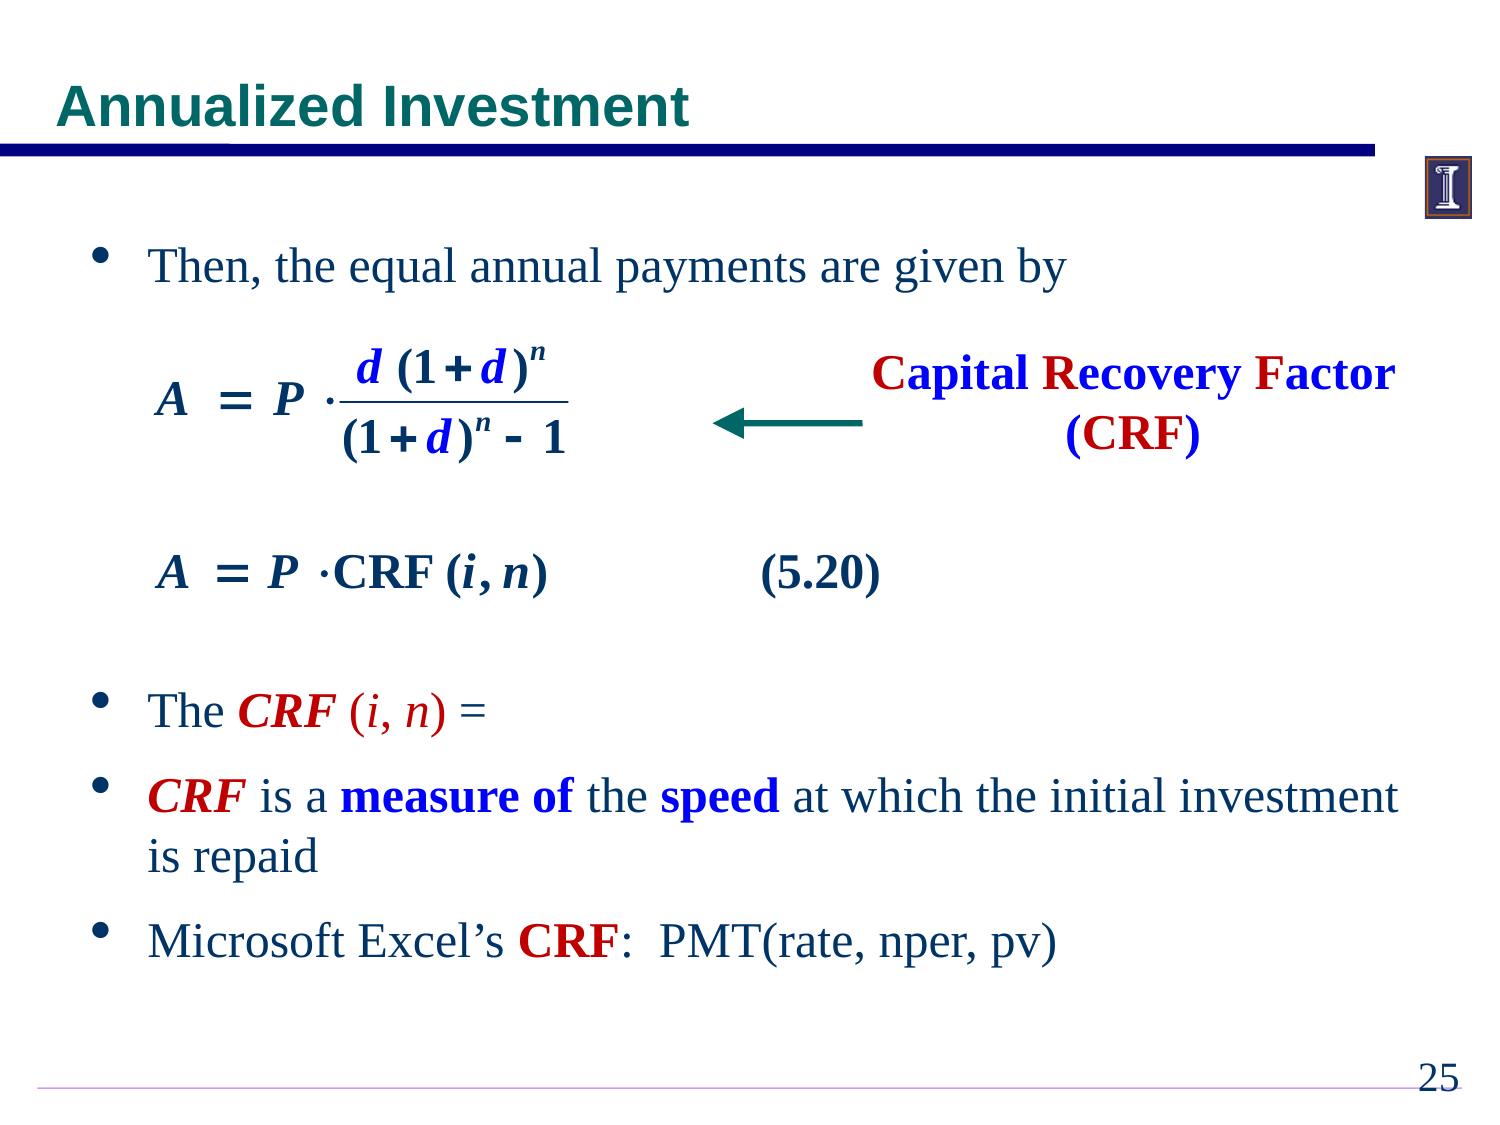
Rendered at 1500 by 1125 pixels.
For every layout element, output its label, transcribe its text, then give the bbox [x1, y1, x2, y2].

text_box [149, 548, 884, 606]
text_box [148, 331, 573, 470]
text_box [712, 412, 789, 434]
text_box Capital Recovery Factor (CRF) [789, 331, 1477, 467]
picture [1424, 156, 1472, 219]
title Annualized Investment [40, 20, 791, 196]
slide_number 24 [1162, 1037, 1476, 1113]
